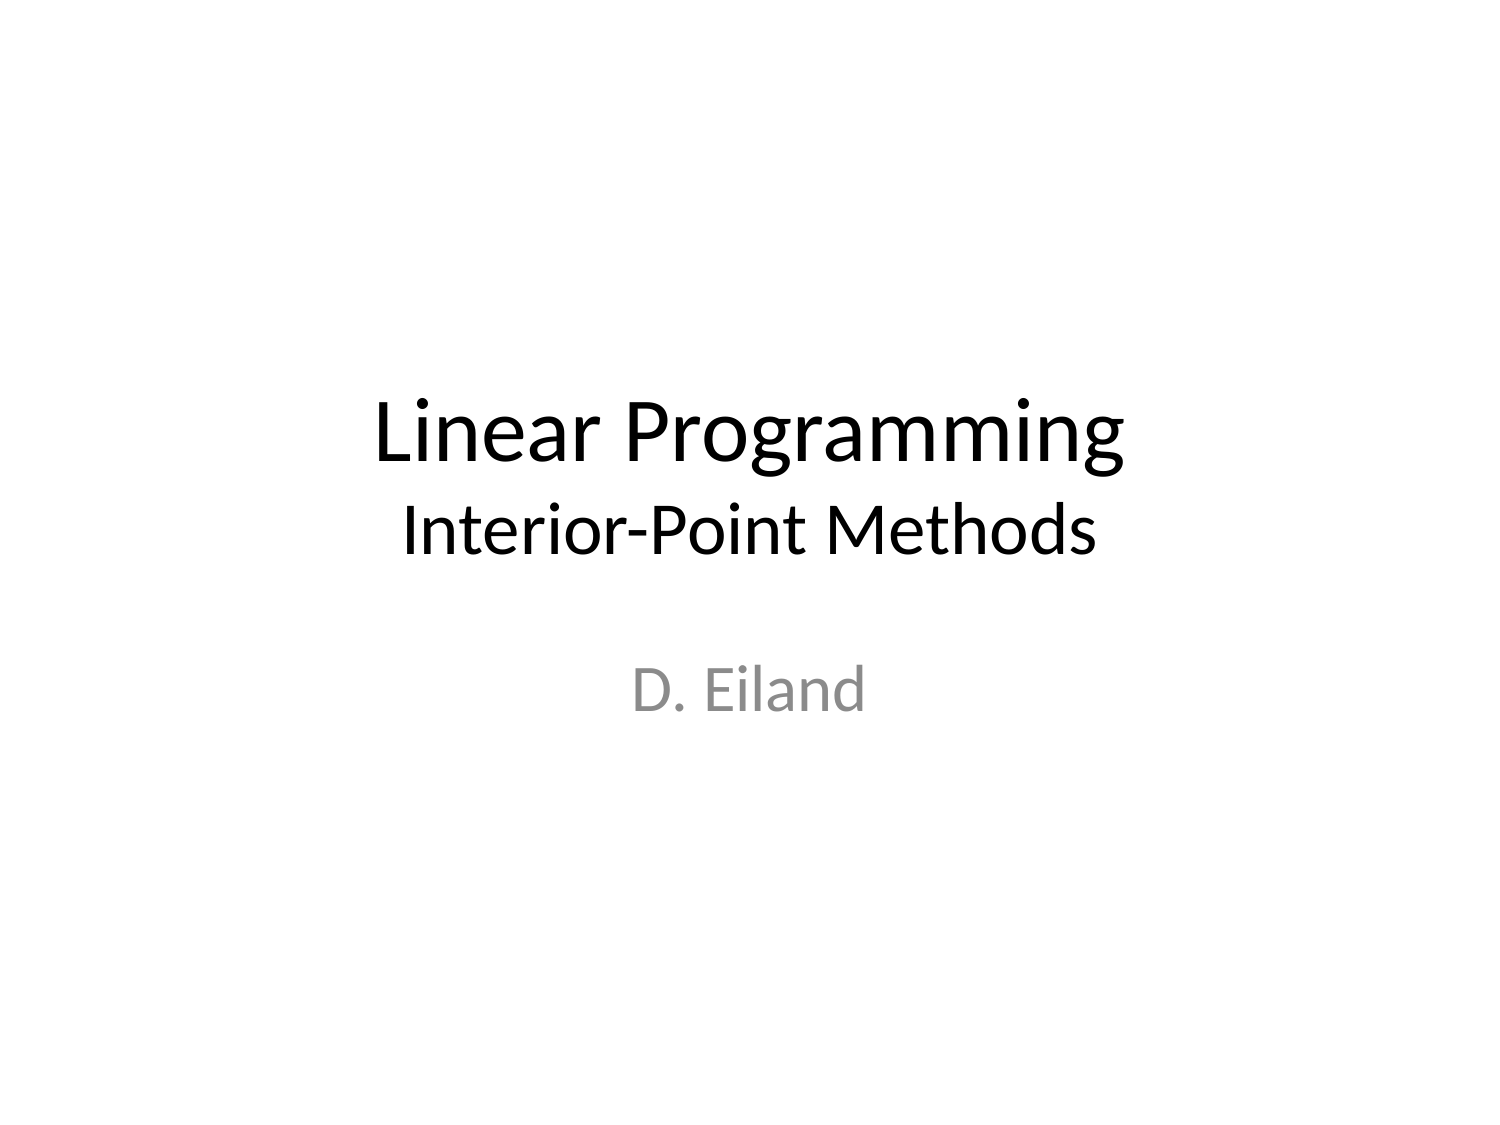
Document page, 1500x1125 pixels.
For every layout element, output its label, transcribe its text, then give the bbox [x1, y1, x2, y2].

title Linear Programming Interior-Point Methods [112, 349, 1388, 591]
subtitle D. Eiland [225, 637, 1275, 925]
